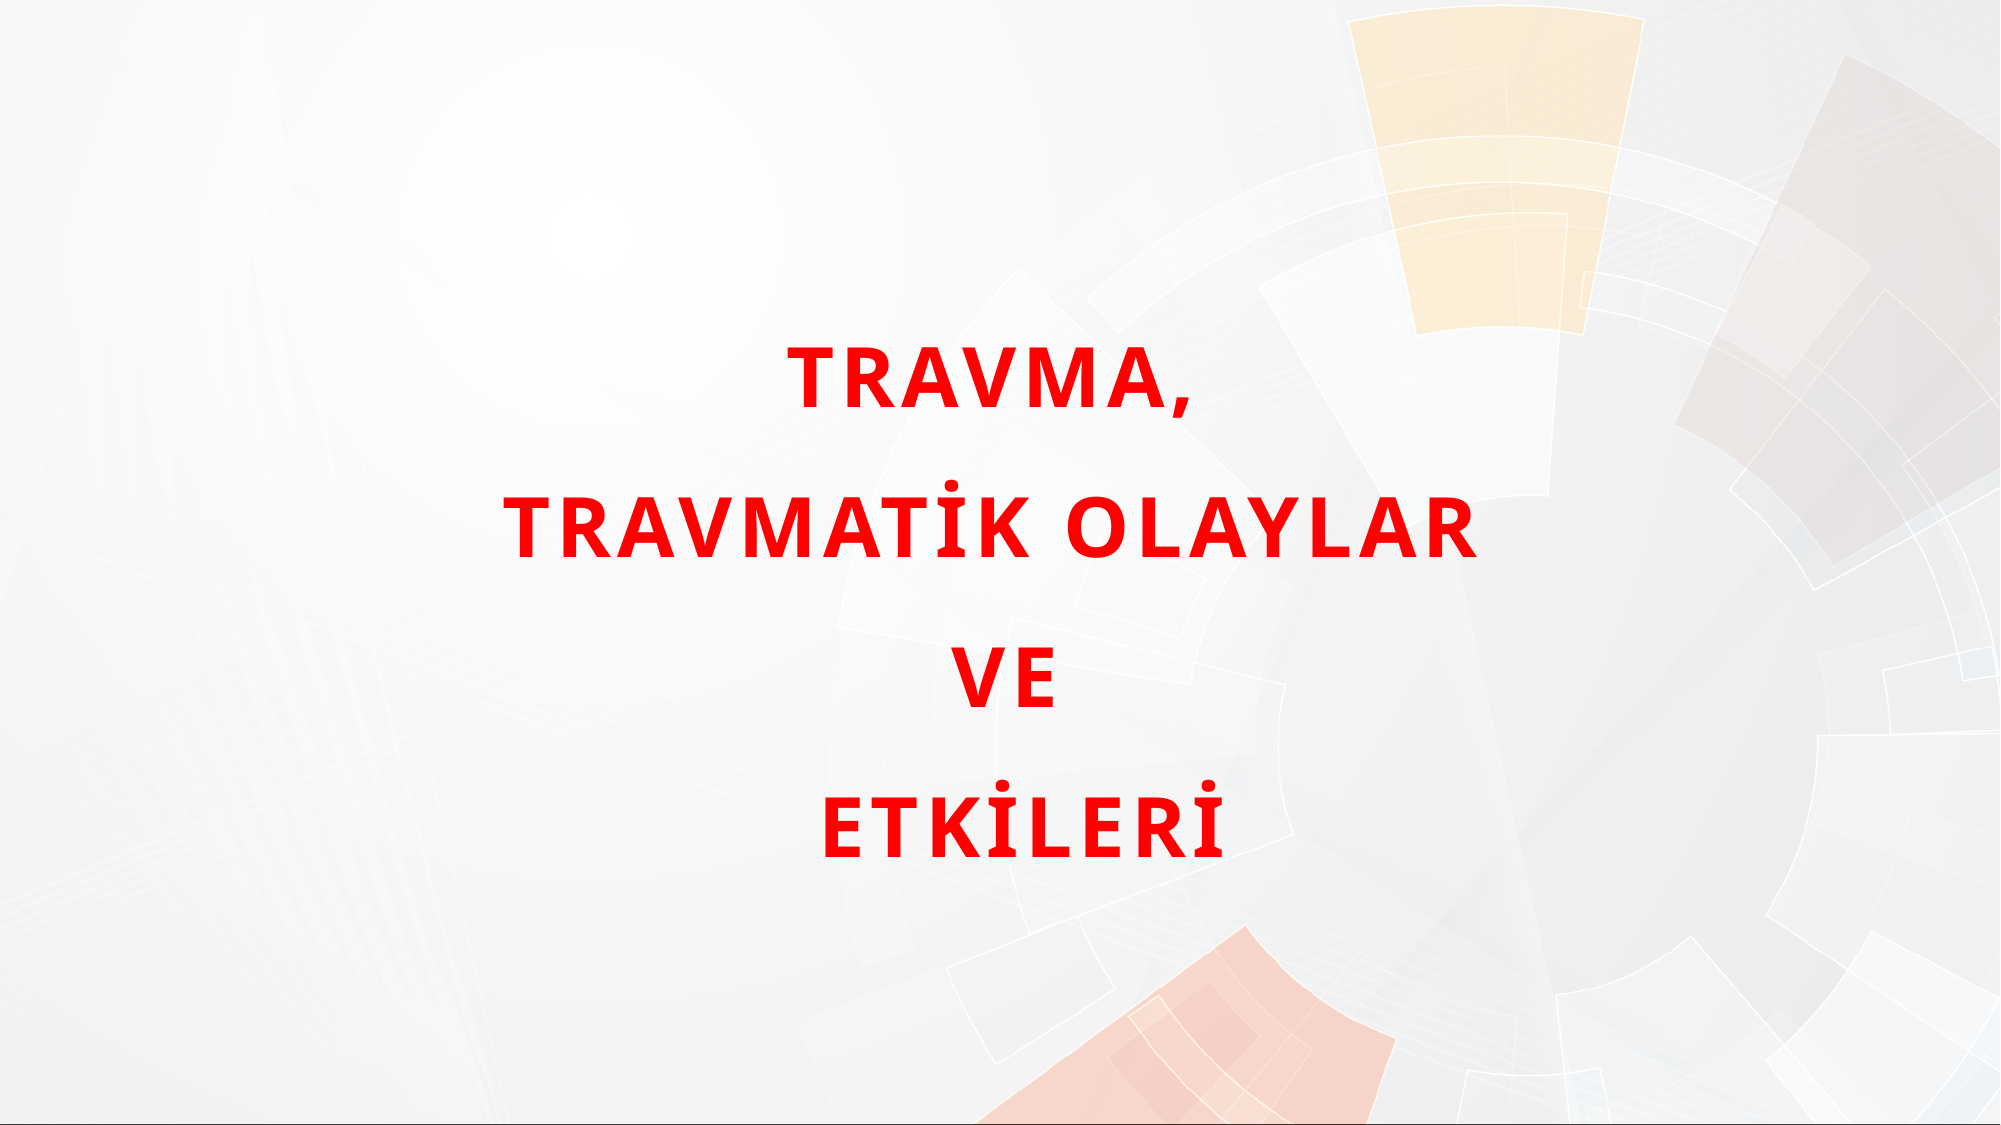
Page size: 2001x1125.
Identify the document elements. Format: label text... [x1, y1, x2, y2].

picture [0, 0, 2001, 1125]
text_box TRAVMA, TRAVMATİK OLAYLAR VE ETKİLERİ [102, 267, 1914, 882]
